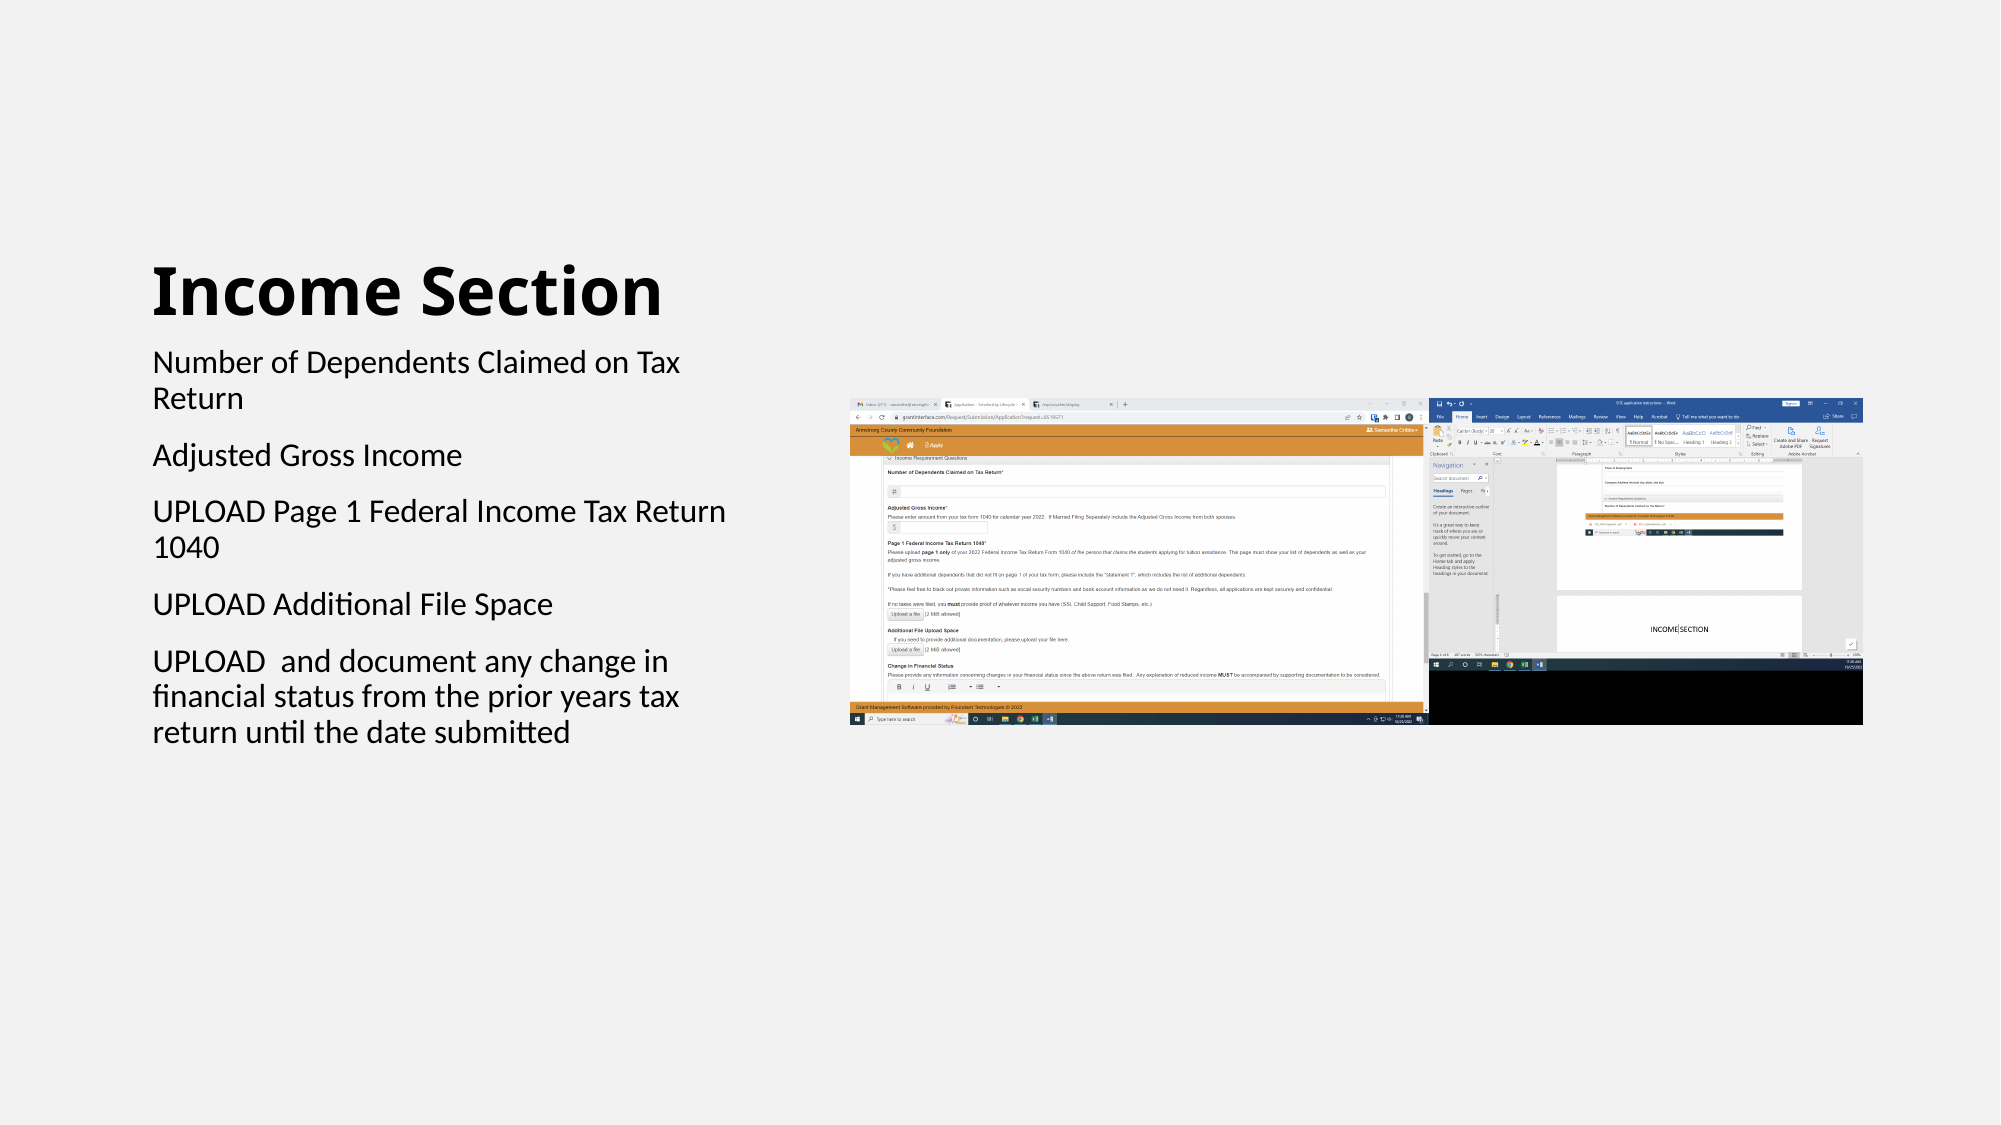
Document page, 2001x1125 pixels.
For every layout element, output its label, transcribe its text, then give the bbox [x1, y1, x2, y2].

list Number of Dependents Claimed on Tax Return Adjusted Gross Income UPLOAD Page 1 Federal Income Tax Return 1040 UPLOAD Additional File Space UPLOAD and document any change in financial status from the prior years tax return until the date submitted [137, 337, 783, 963]
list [850, 398, 1863, 725]
title Income Section [137, 75, 783, 337]
